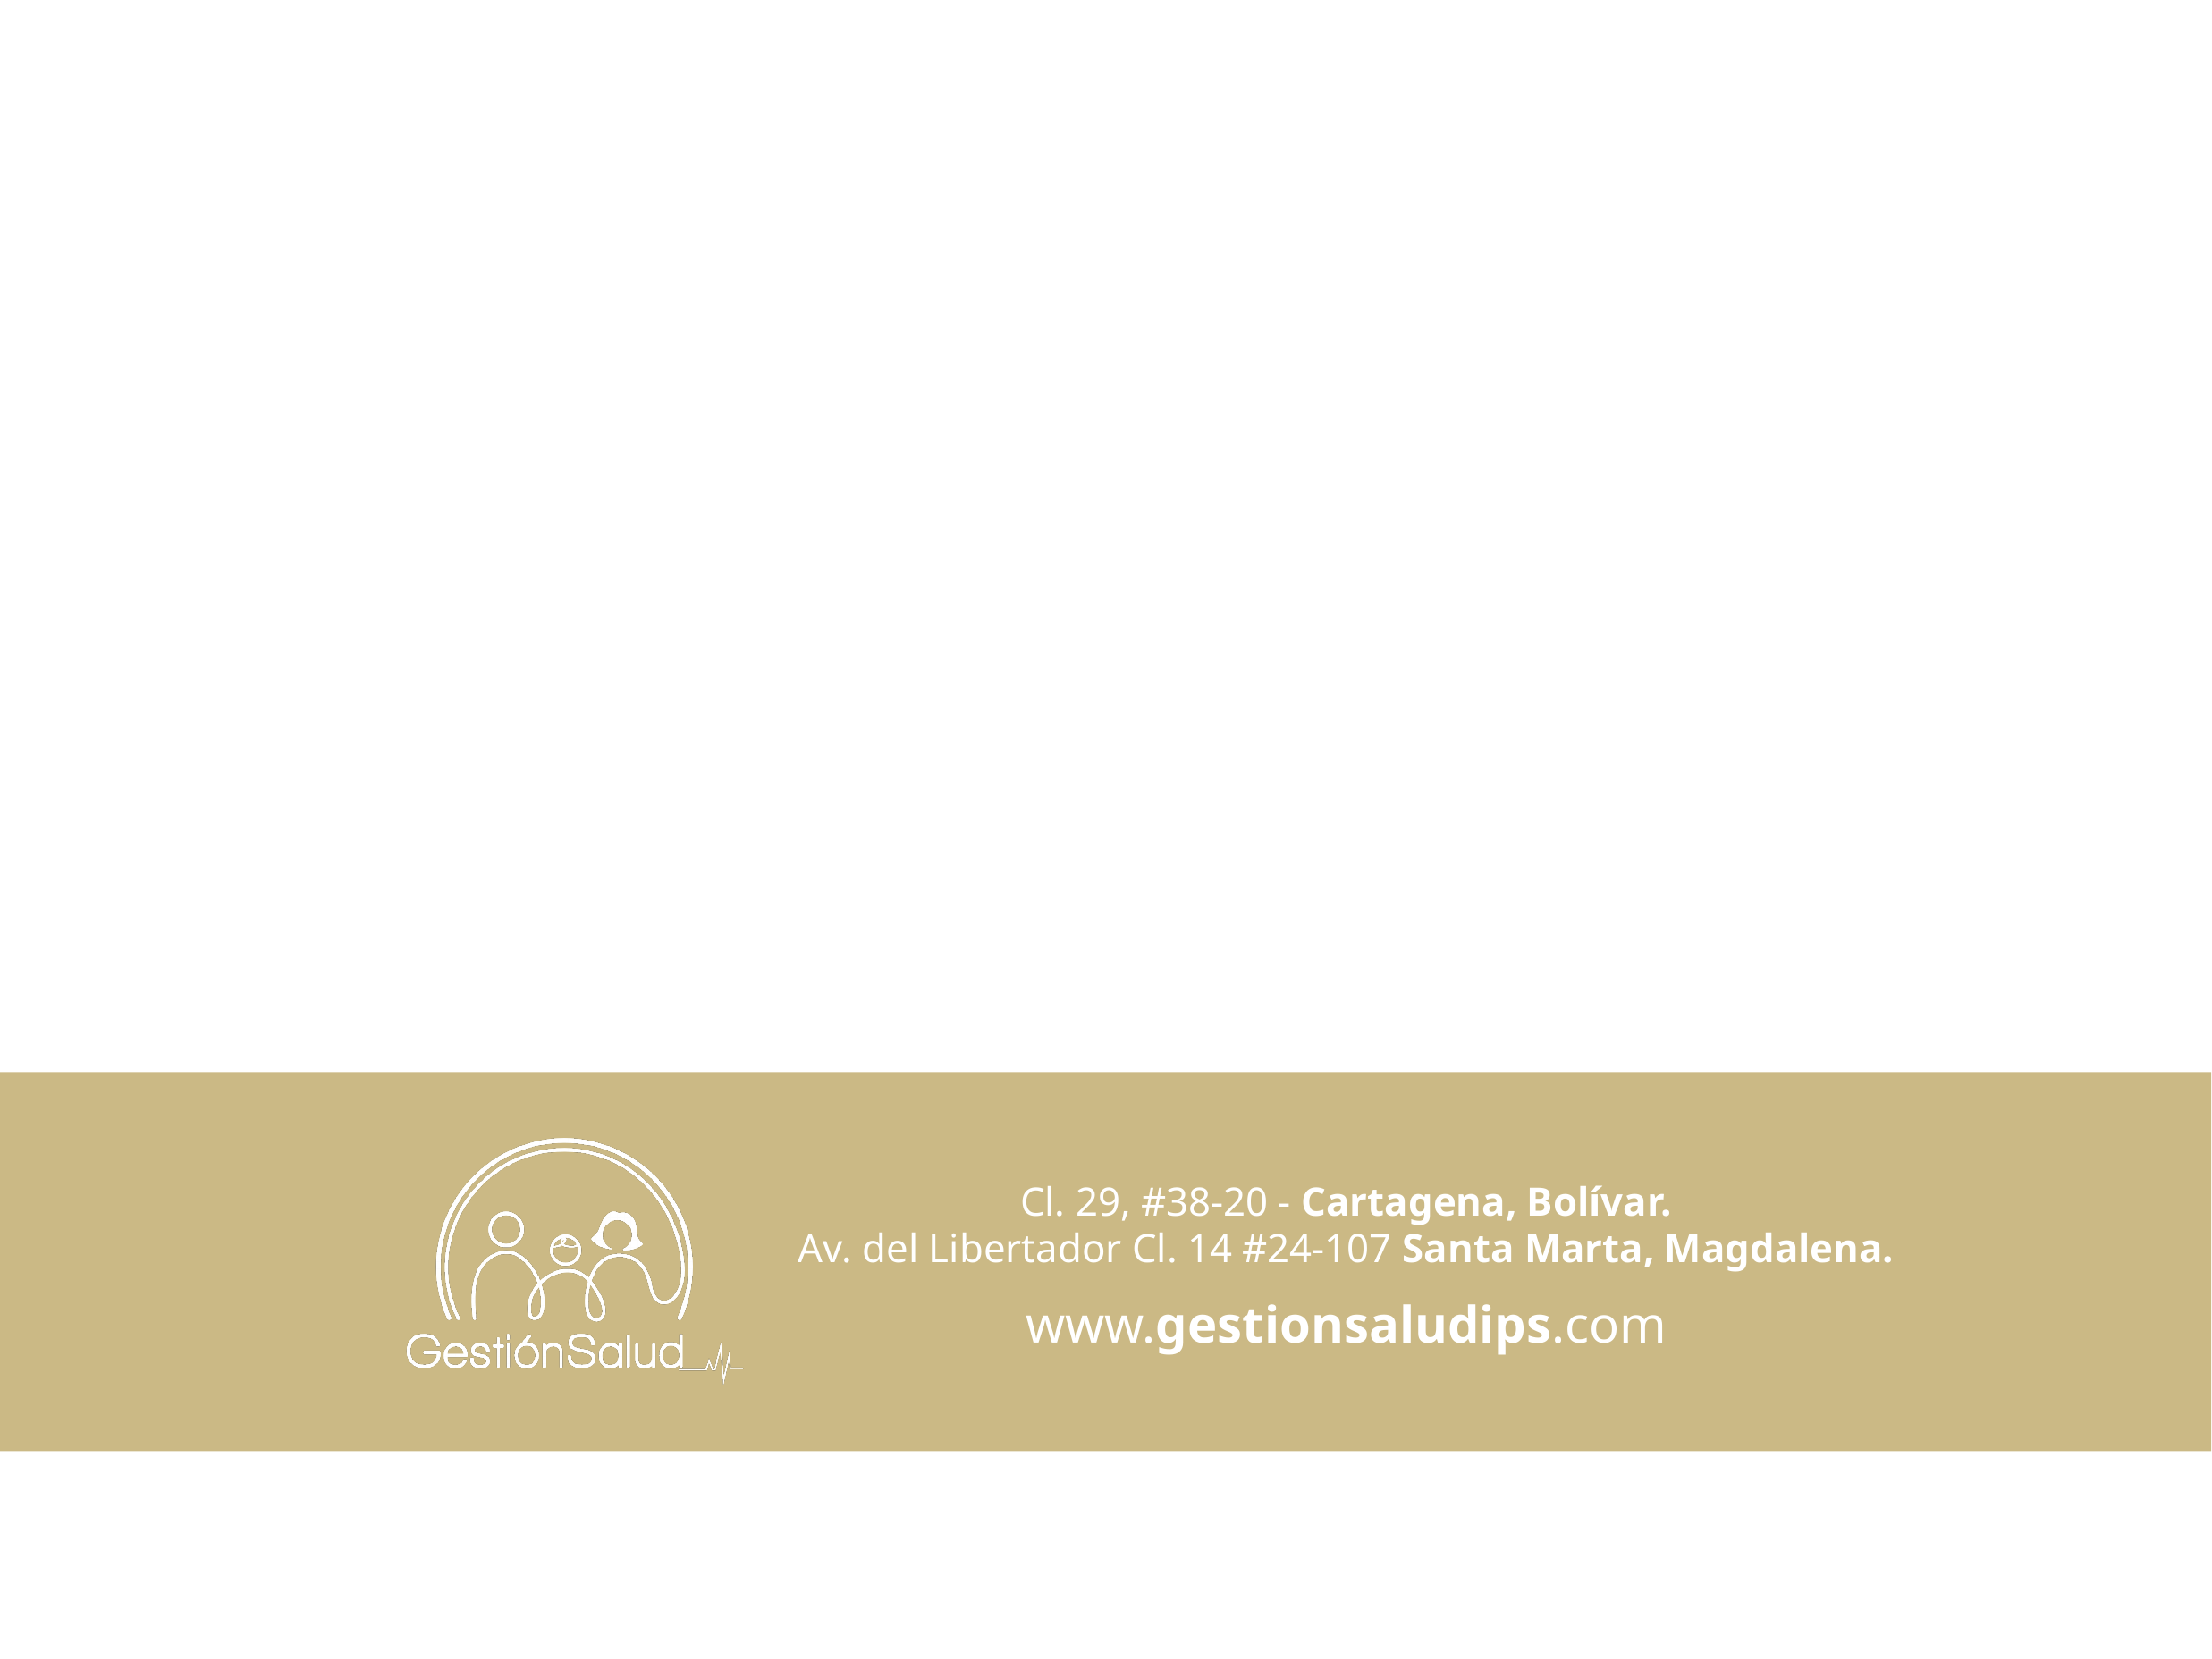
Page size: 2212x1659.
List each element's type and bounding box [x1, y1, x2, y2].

text_box [0, 1072, 2212, 1452]
text_box [405, 1138, 2045, 1385]
